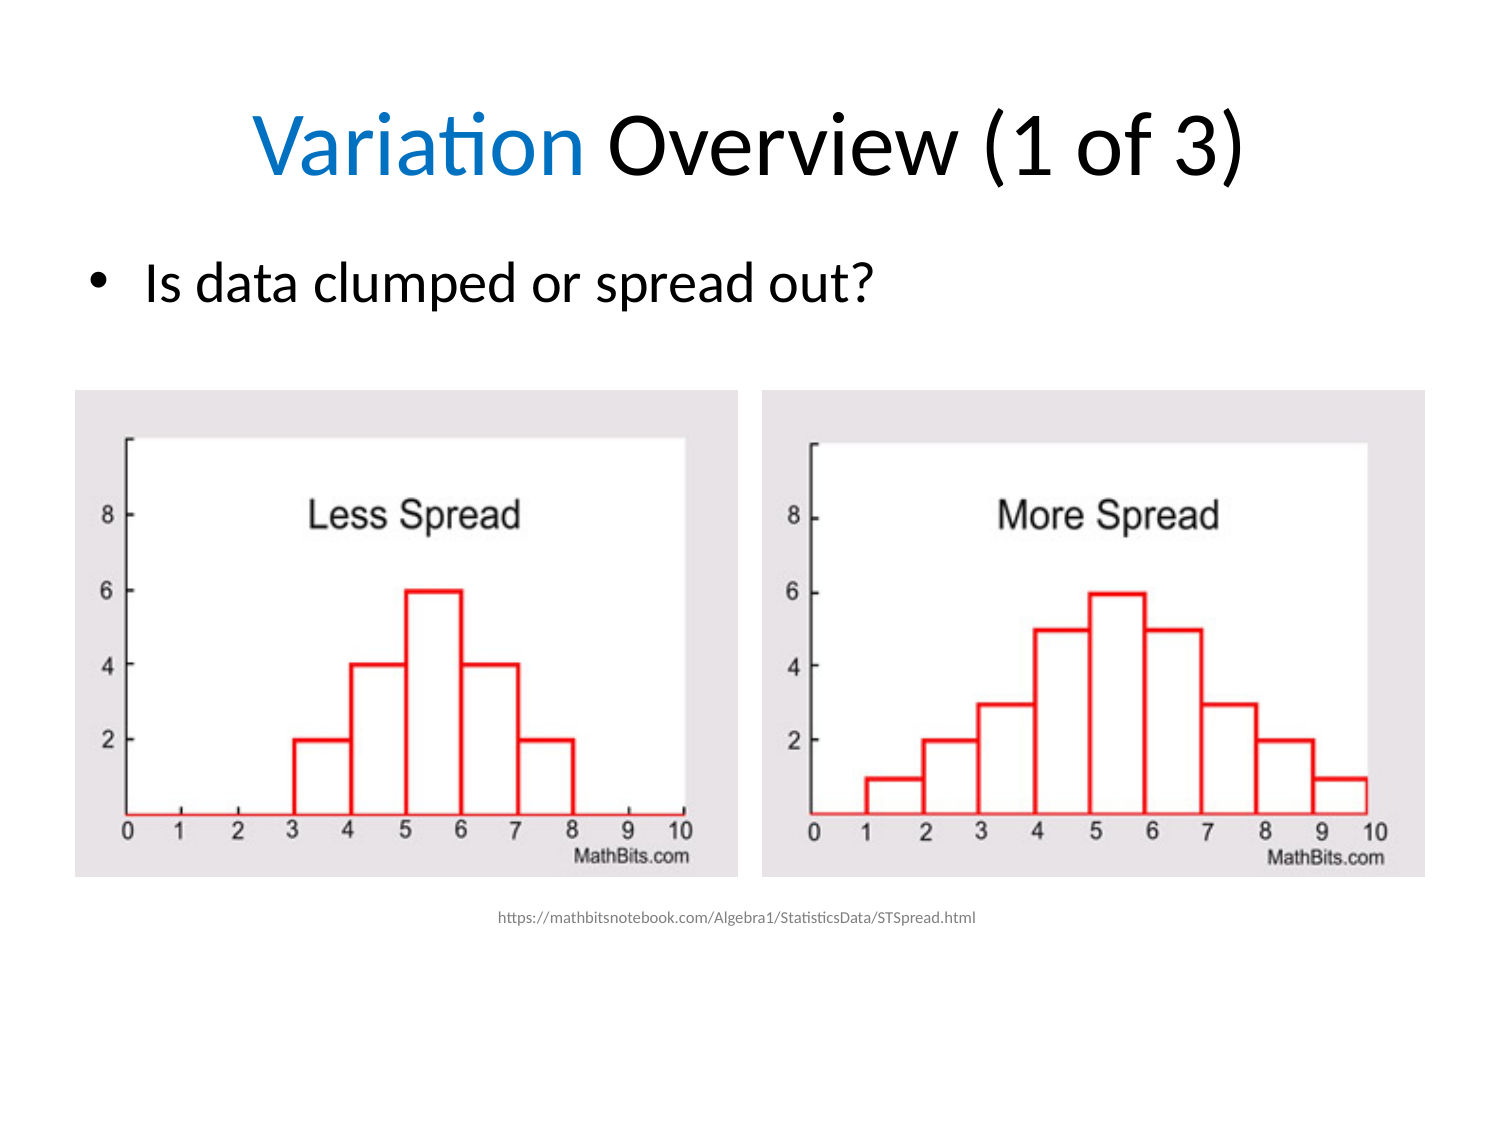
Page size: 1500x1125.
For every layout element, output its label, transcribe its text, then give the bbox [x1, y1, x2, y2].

text_box Is data clumped or spread out? [73, 237, 1424, 980]
title Variation Overview (1 of 3) [75, 45, 1425, 233]
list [762, 390, 1426, 878]
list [74, 390, 738, 878]
